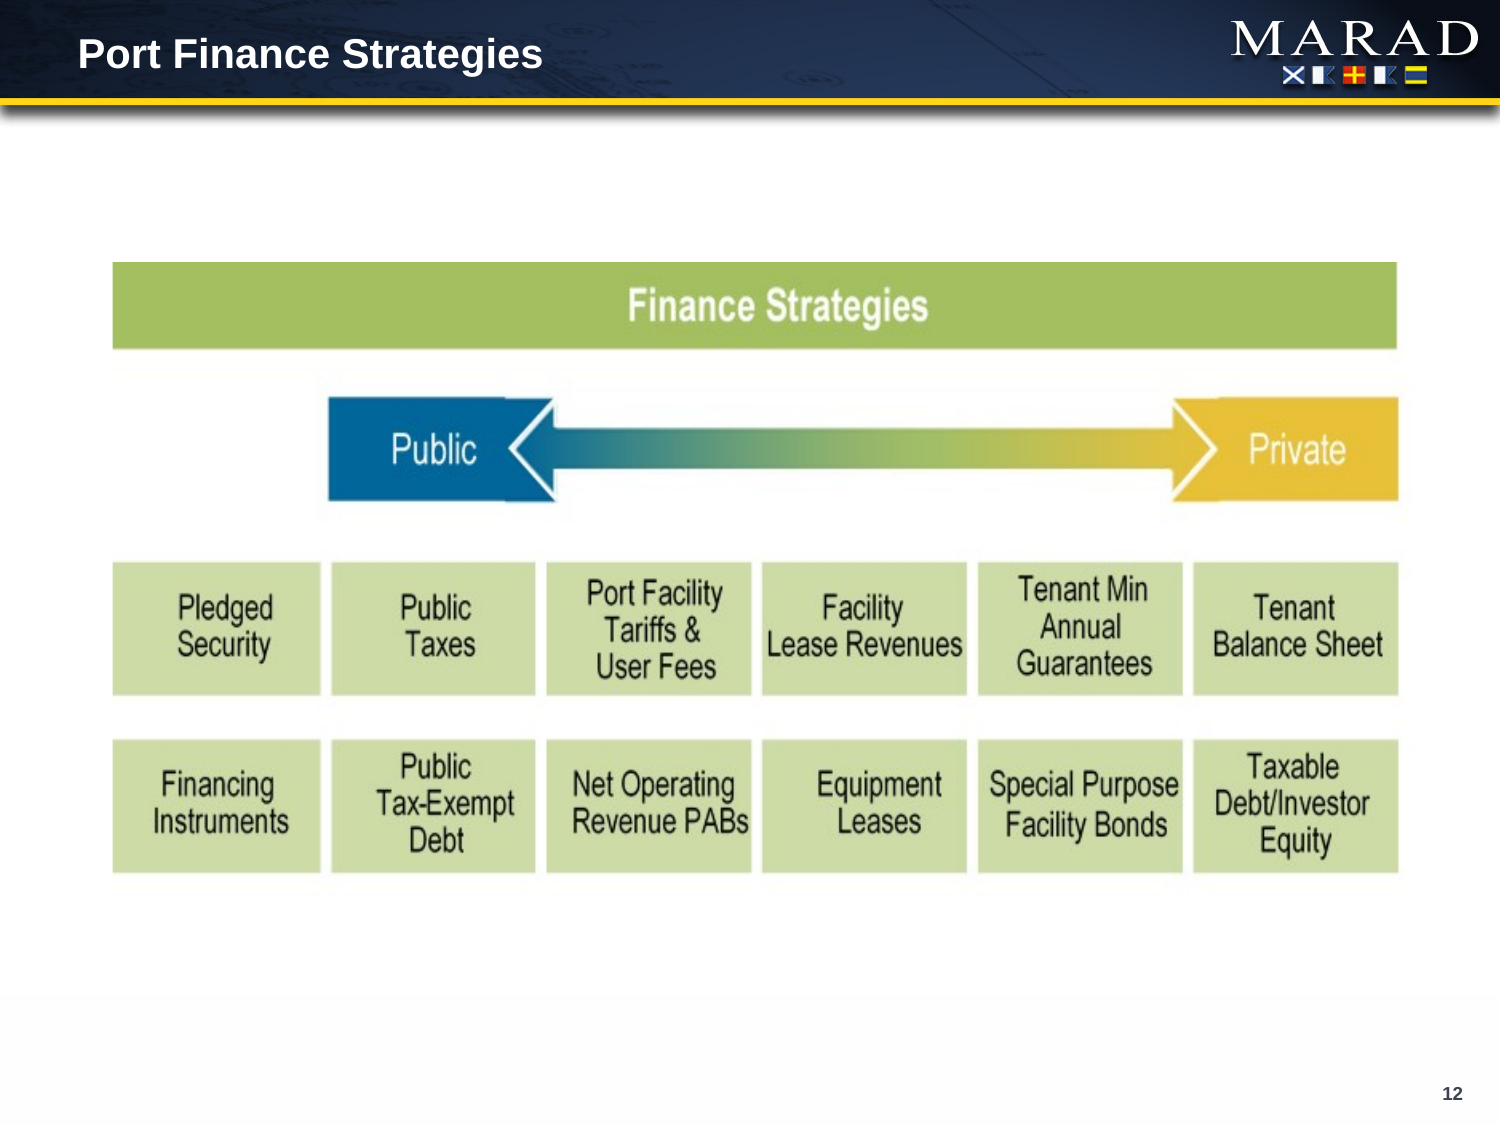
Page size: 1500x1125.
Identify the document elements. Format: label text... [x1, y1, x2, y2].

title Port Finance Strategies [62, 0, 1239, 104]
slide_number 12 [1405, 1074, 1500, 1125]
picture [0, 0, 1500, 1125]
